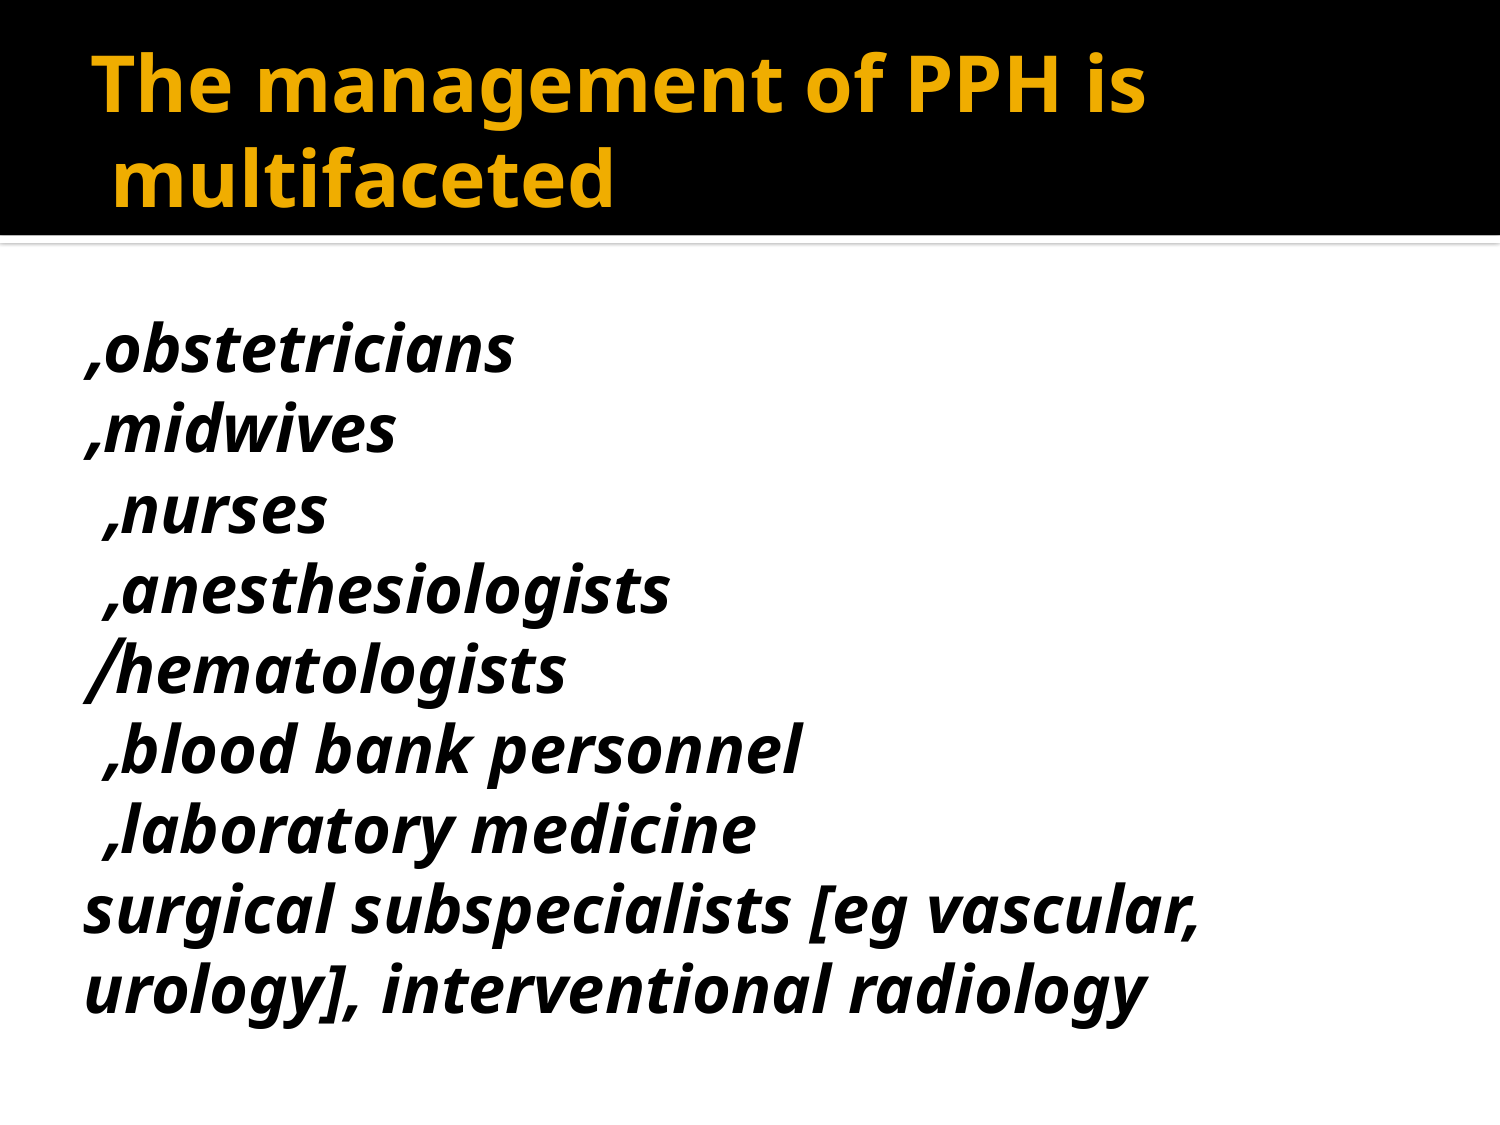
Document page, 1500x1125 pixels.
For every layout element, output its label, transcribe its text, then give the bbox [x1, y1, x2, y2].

title The management of PPH is multifaceted [75, 25, 1425, 231]
list obstetricians, midwives, nurses, anesthesiologists, hematologists/ blood bank personnel, laboratory medicine, surgical subspecialists [eg vascular, urology], interventional radiology [75, 291, 1425, 1050]
